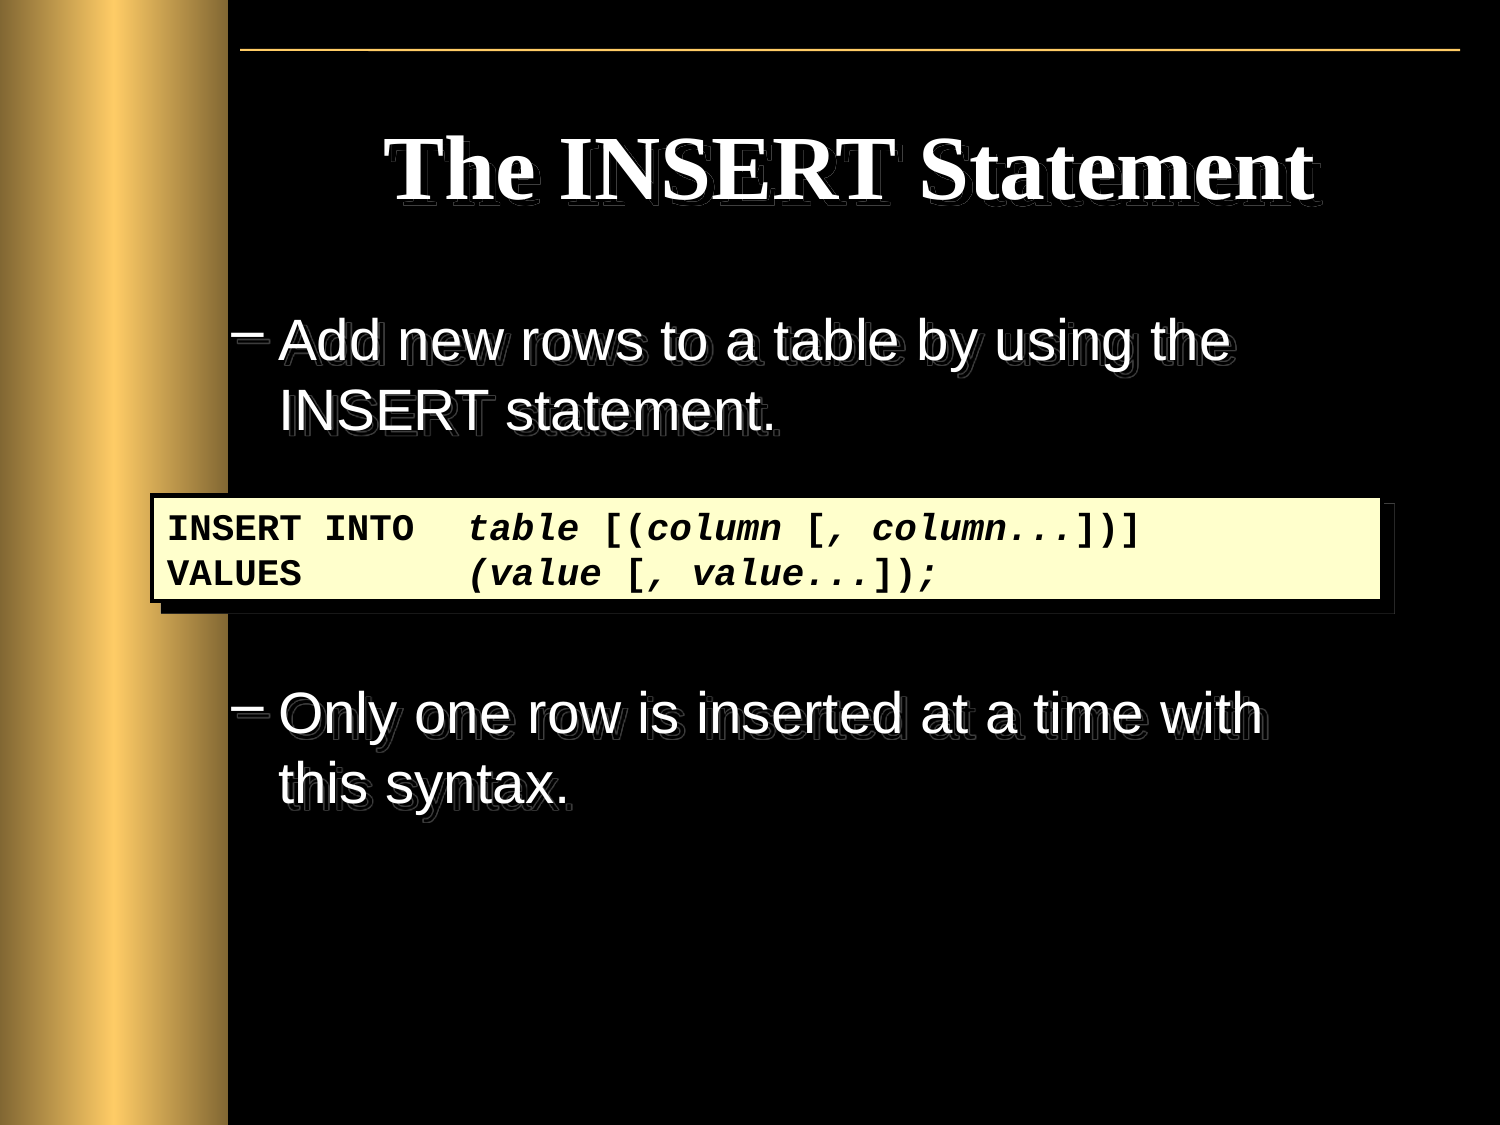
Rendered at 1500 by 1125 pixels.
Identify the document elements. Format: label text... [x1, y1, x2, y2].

list Add new rows to a table by using the INSERT statement. Only one row is inserted at a time with this syntax. [140, 293, 1354, 948]
text_box INSERT INTO table [(column [, column...])] VALUES (value [, value...]); [151, 495, 1383, 601]
title The INSERT Statement [238, 99, 1462, 288]
